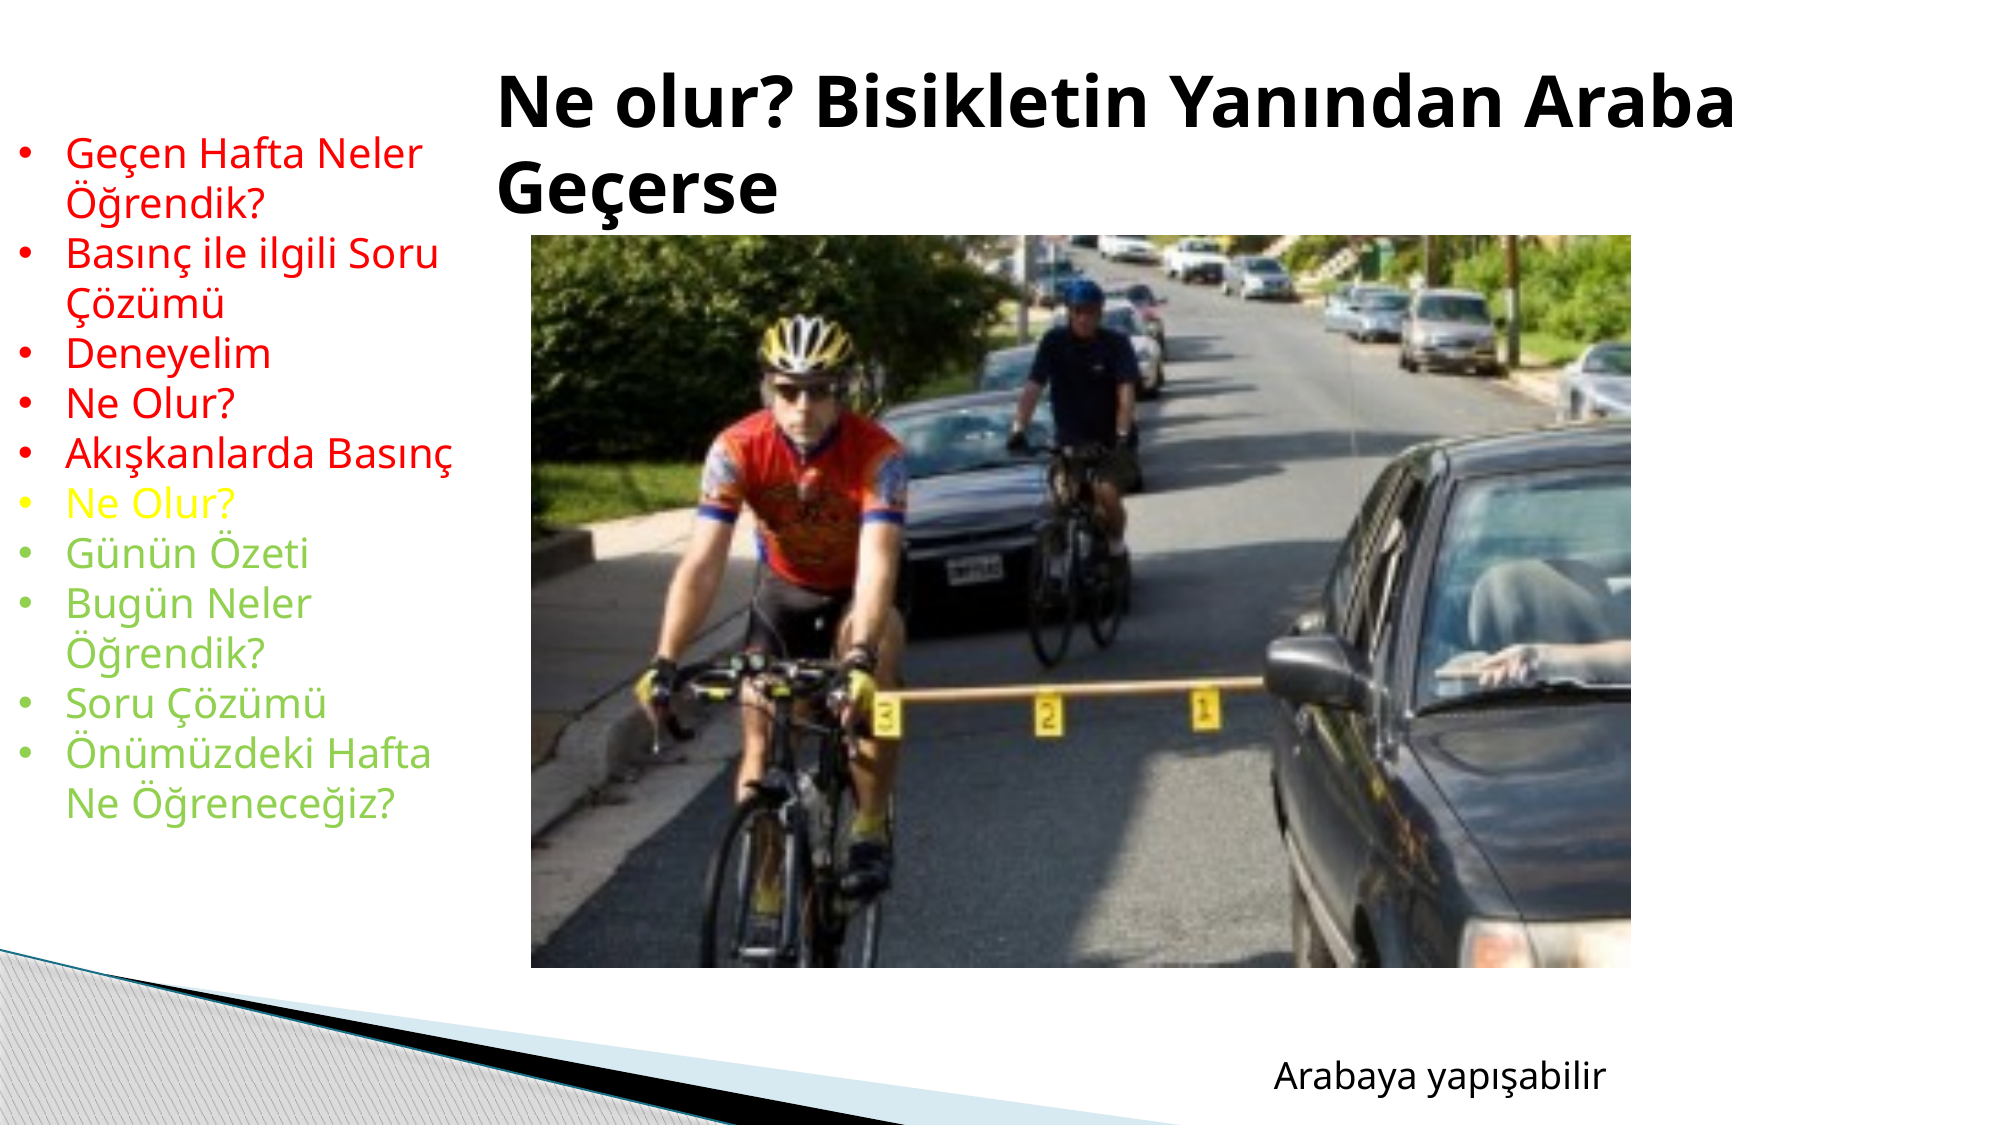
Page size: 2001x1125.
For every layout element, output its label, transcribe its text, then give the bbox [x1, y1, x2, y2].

picture [531, 235, 1631, 969]
text_box Arabaya yapışabilir [1258, 1045, 1623, 1105]
title Ne olur? Bisikletin Yanından Araba Geçerse [480, 48, 1934, 236]
text_box Geçen Hafta Neler Öğrendik? Basınç ile ilgili Soru Çözümü Deneyelim Ne Olur? Akışkanlarda Basınç Ne Olur? Günün Özeti Bugün Neler Öğrendik? Soru Çözümü Önümüzdeki Hafta Ne Öğreneceğiz? [3, 119, 511, 835]
